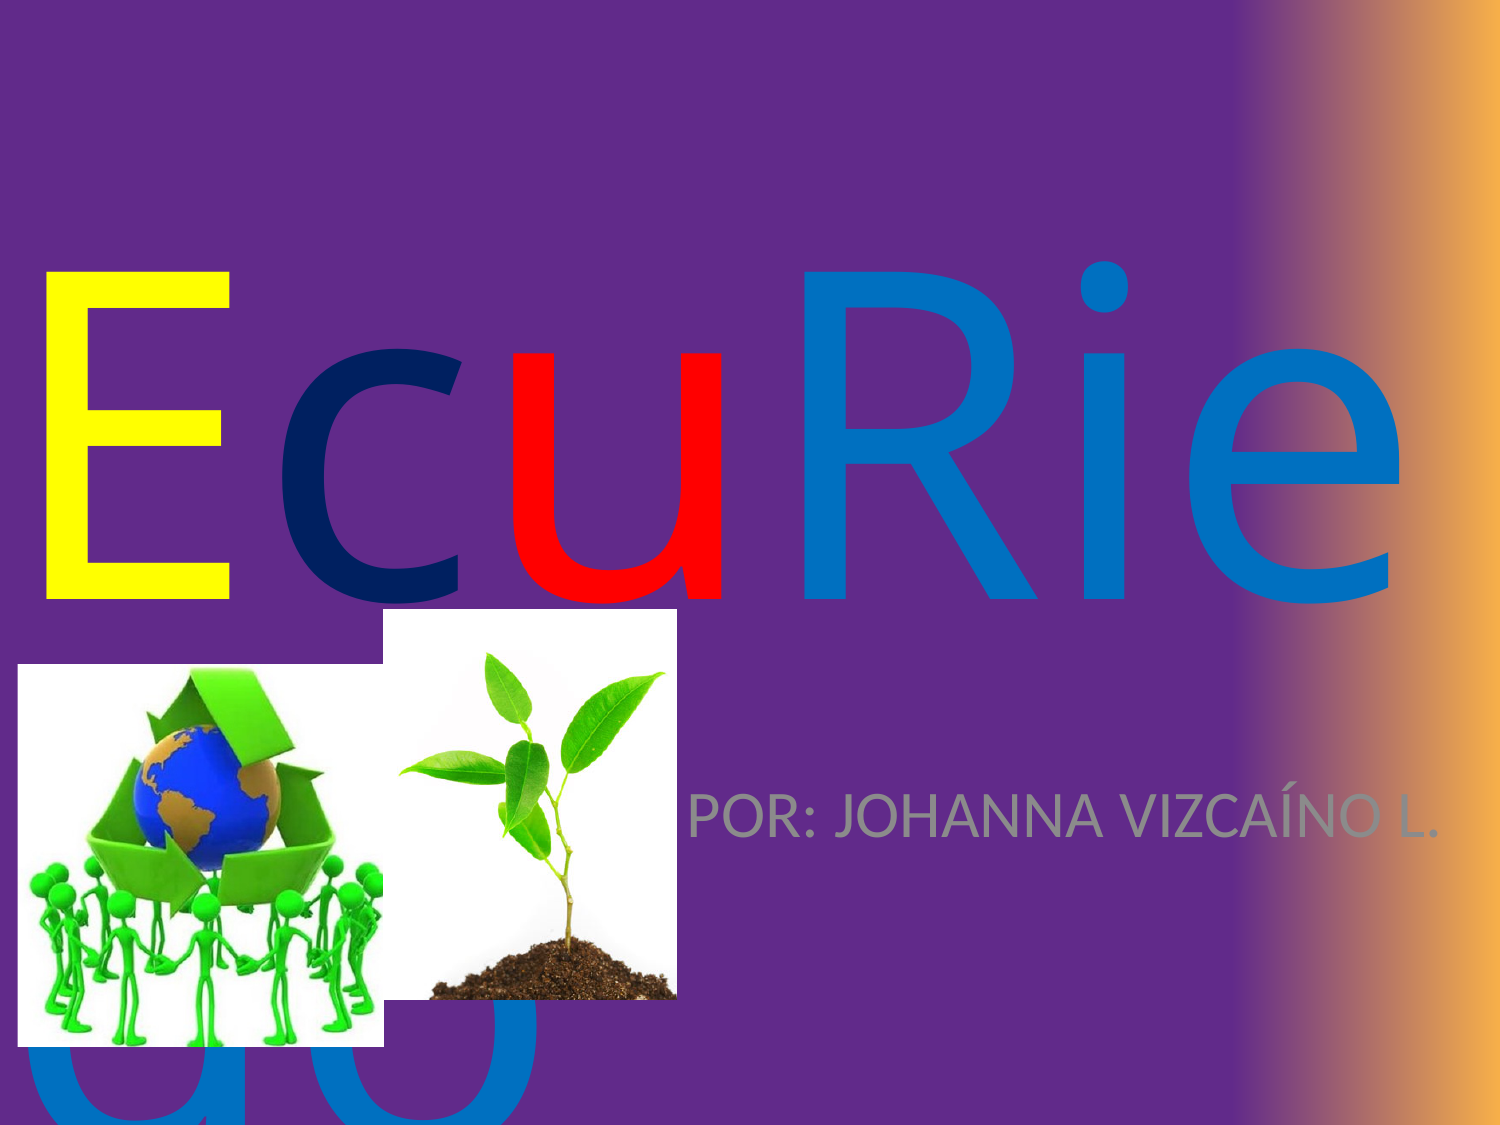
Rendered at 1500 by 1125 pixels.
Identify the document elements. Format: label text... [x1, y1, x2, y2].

text_box EcuRiego [0, 133, 1500, 1125]
picture [17, 609, 677, 1047]
